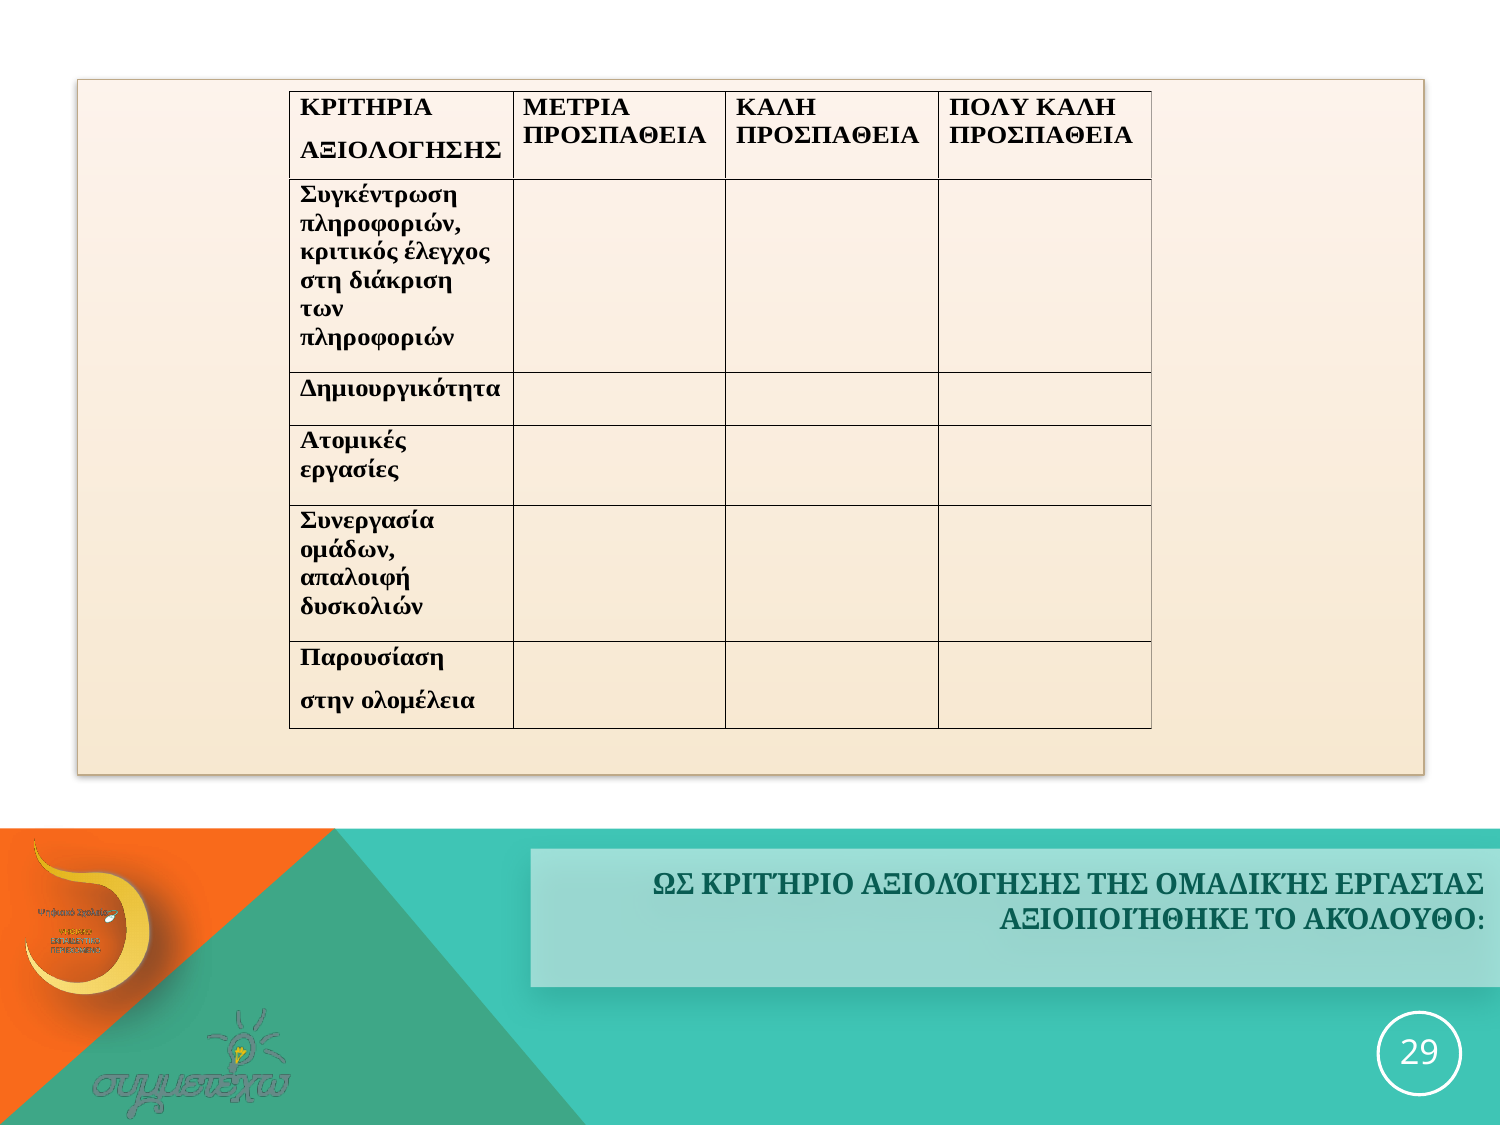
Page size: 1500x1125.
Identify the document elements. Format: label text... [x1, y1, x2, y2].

picture [79, 1007, 305, 1121]
title Ως κριτήριο αξιολόγησης της ομαδικής εργασίας αξιοποιήθηκε το ακόλουθο: [530, 848, 1500, 988]
slide_number 29 [1376, 1010, 1463, 1097]
picture [18, 831, 155, 1006]
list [288, 91, 1152, 769]
